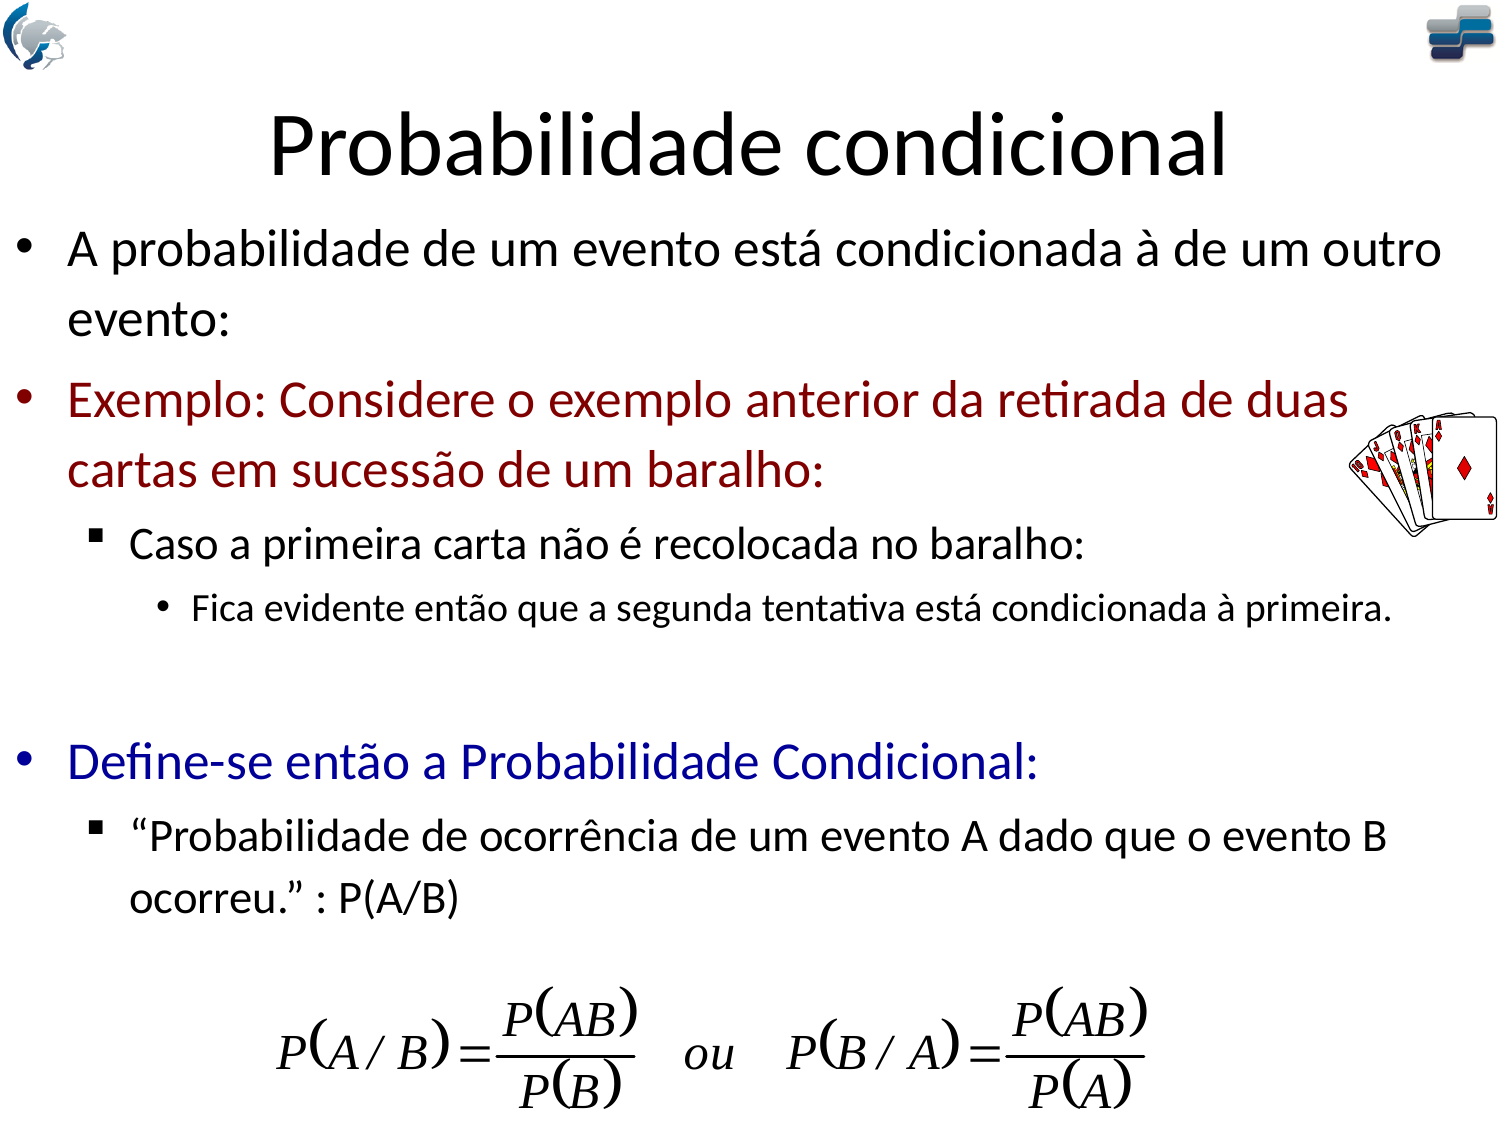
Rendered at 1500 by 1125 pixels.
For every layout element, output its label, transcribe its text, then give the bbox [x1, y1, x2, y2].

picture [1423, 3, 1500, 67]
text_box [265, 982, 1155, 1125]
picture [0, 2, 77, 72]
title Probabilidade condicional [75, 45, 1425, 198]
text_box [1347, 410, 1499, 539]
list A probabilidade de um evento está condicionada à de um outro evento: Exemplo: Considere o exemplo anterior da retirada de duas cartas em sucessão de um baralho: Caso a primeira carta não é recolocada no baralho: Fica evidente então que a segunda tentativa está condicionada à primeira. Define-se então a Probabilidade Condicional: “Probabilidade de ocorrência de um evento A dado que o evento B ocorreu.” : P(A/B) [0, 198, 1500, 932]
